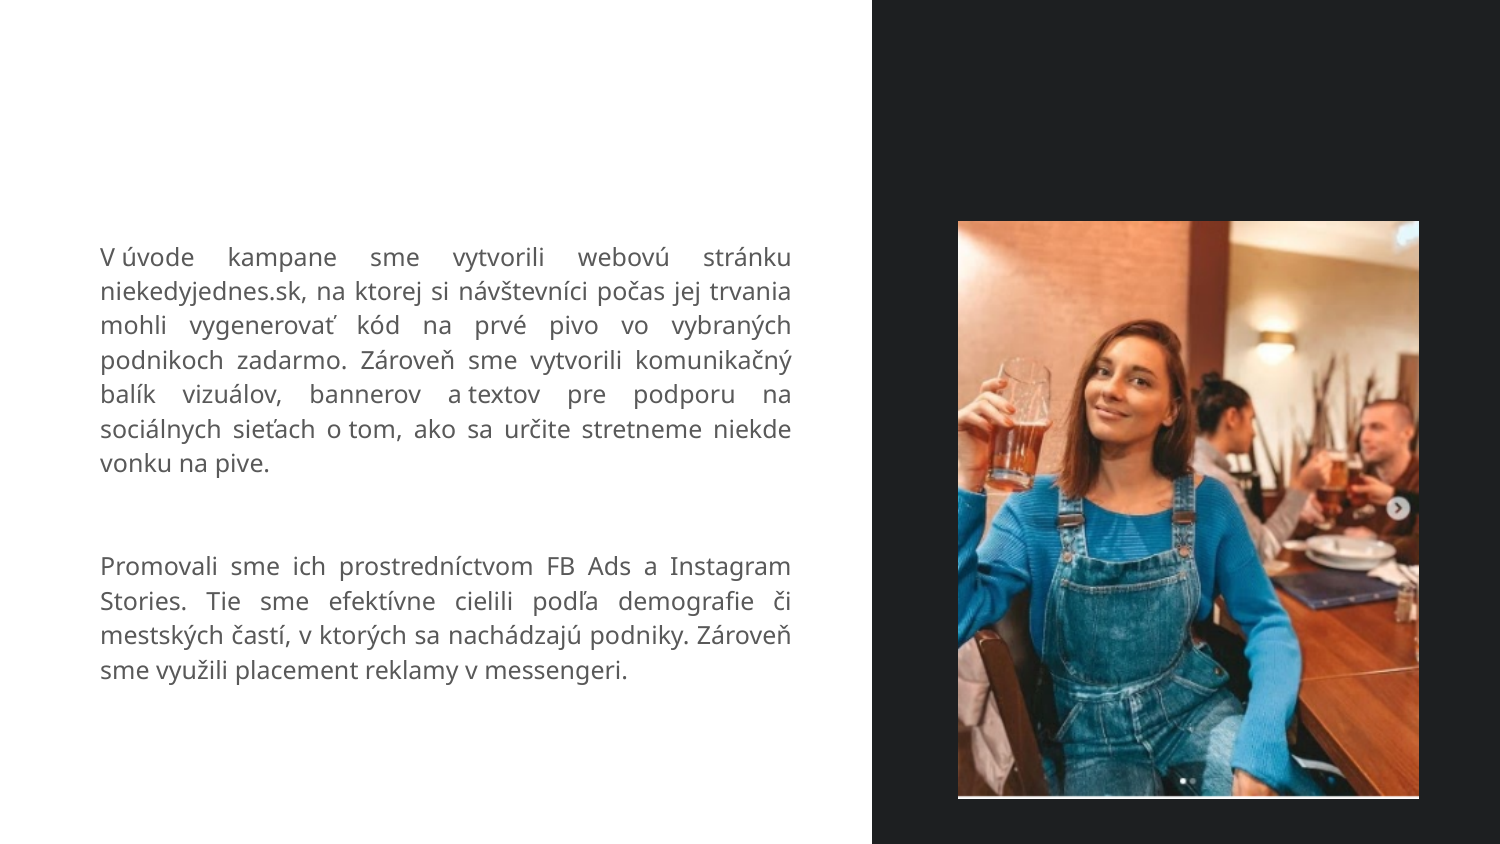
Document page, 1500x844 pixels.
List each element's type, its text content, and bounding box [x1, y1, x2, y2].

picture [0, 0, 1500, 844]
list V úvode kampane sme vytvorili webovú stránku niekedyjednes.sk, na ktorej si návštevníci počas jej trvania mohli vygenerovať kód na prvé pivo vo vybraných podnikoch zadarmo. Zároveň sme vytvorili komunikačný balík vizuálov, bannerov a textov pre podporu na sociálnych sieťach o tom, ako sa určite stretneme niekde vonku na pive. Promovali sme ich prostredníctvom FB Ads a Instagram Stories. Tie sme efektívne cielili podľa demografie či mestských častí, v ktorých sa nachádzajú podniky. Zároveň sme využili placement reklamy v messengeri. [62, 221, 808, 782]
